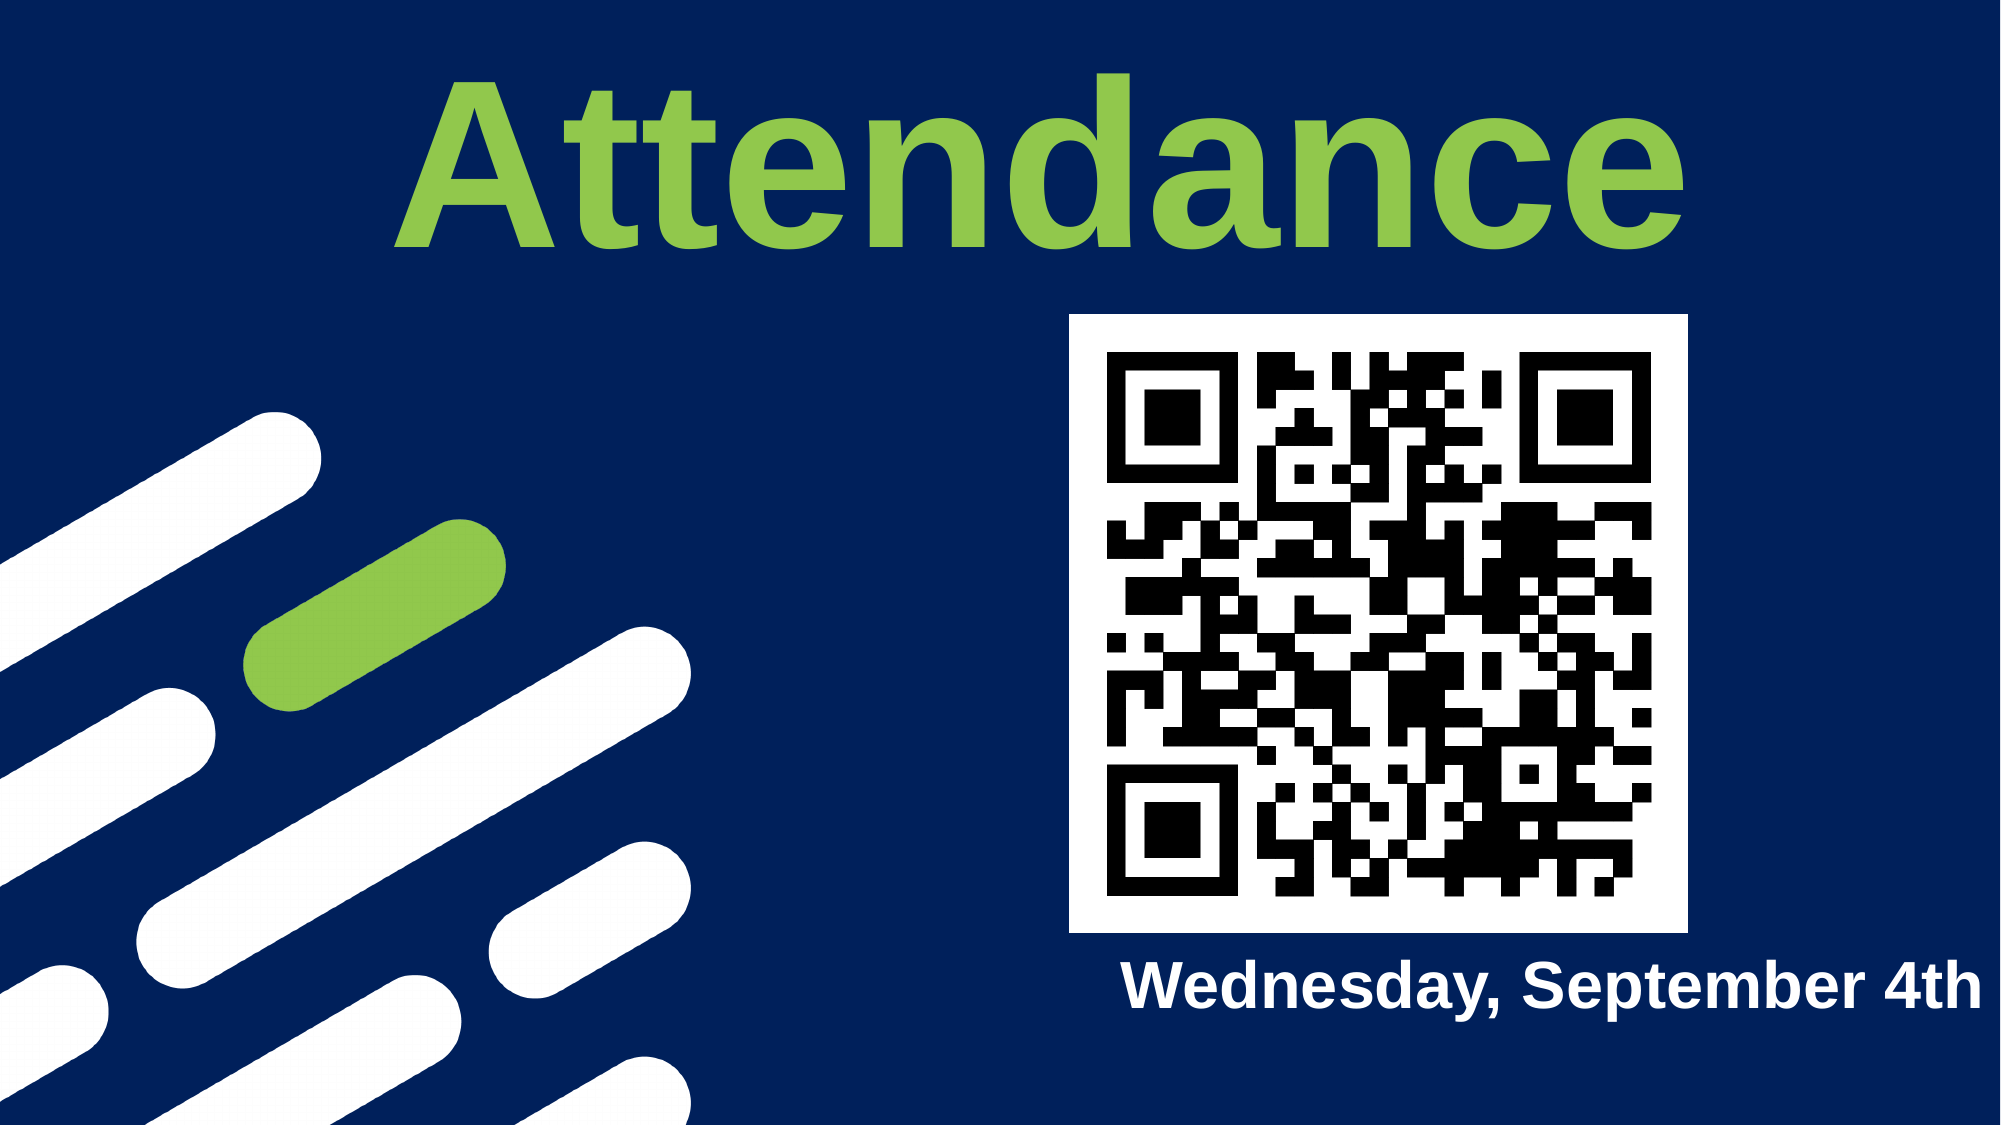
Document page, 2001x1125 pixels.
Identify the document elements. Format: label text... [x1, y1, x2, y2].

text_box Attendance [80, 0, 2000, 453]
picture [0, 329, 831, 1125]
picture [1069, 313, 1689, 933]
text_box Wednesday, September 4th [968, 855, 2000, 1125]
